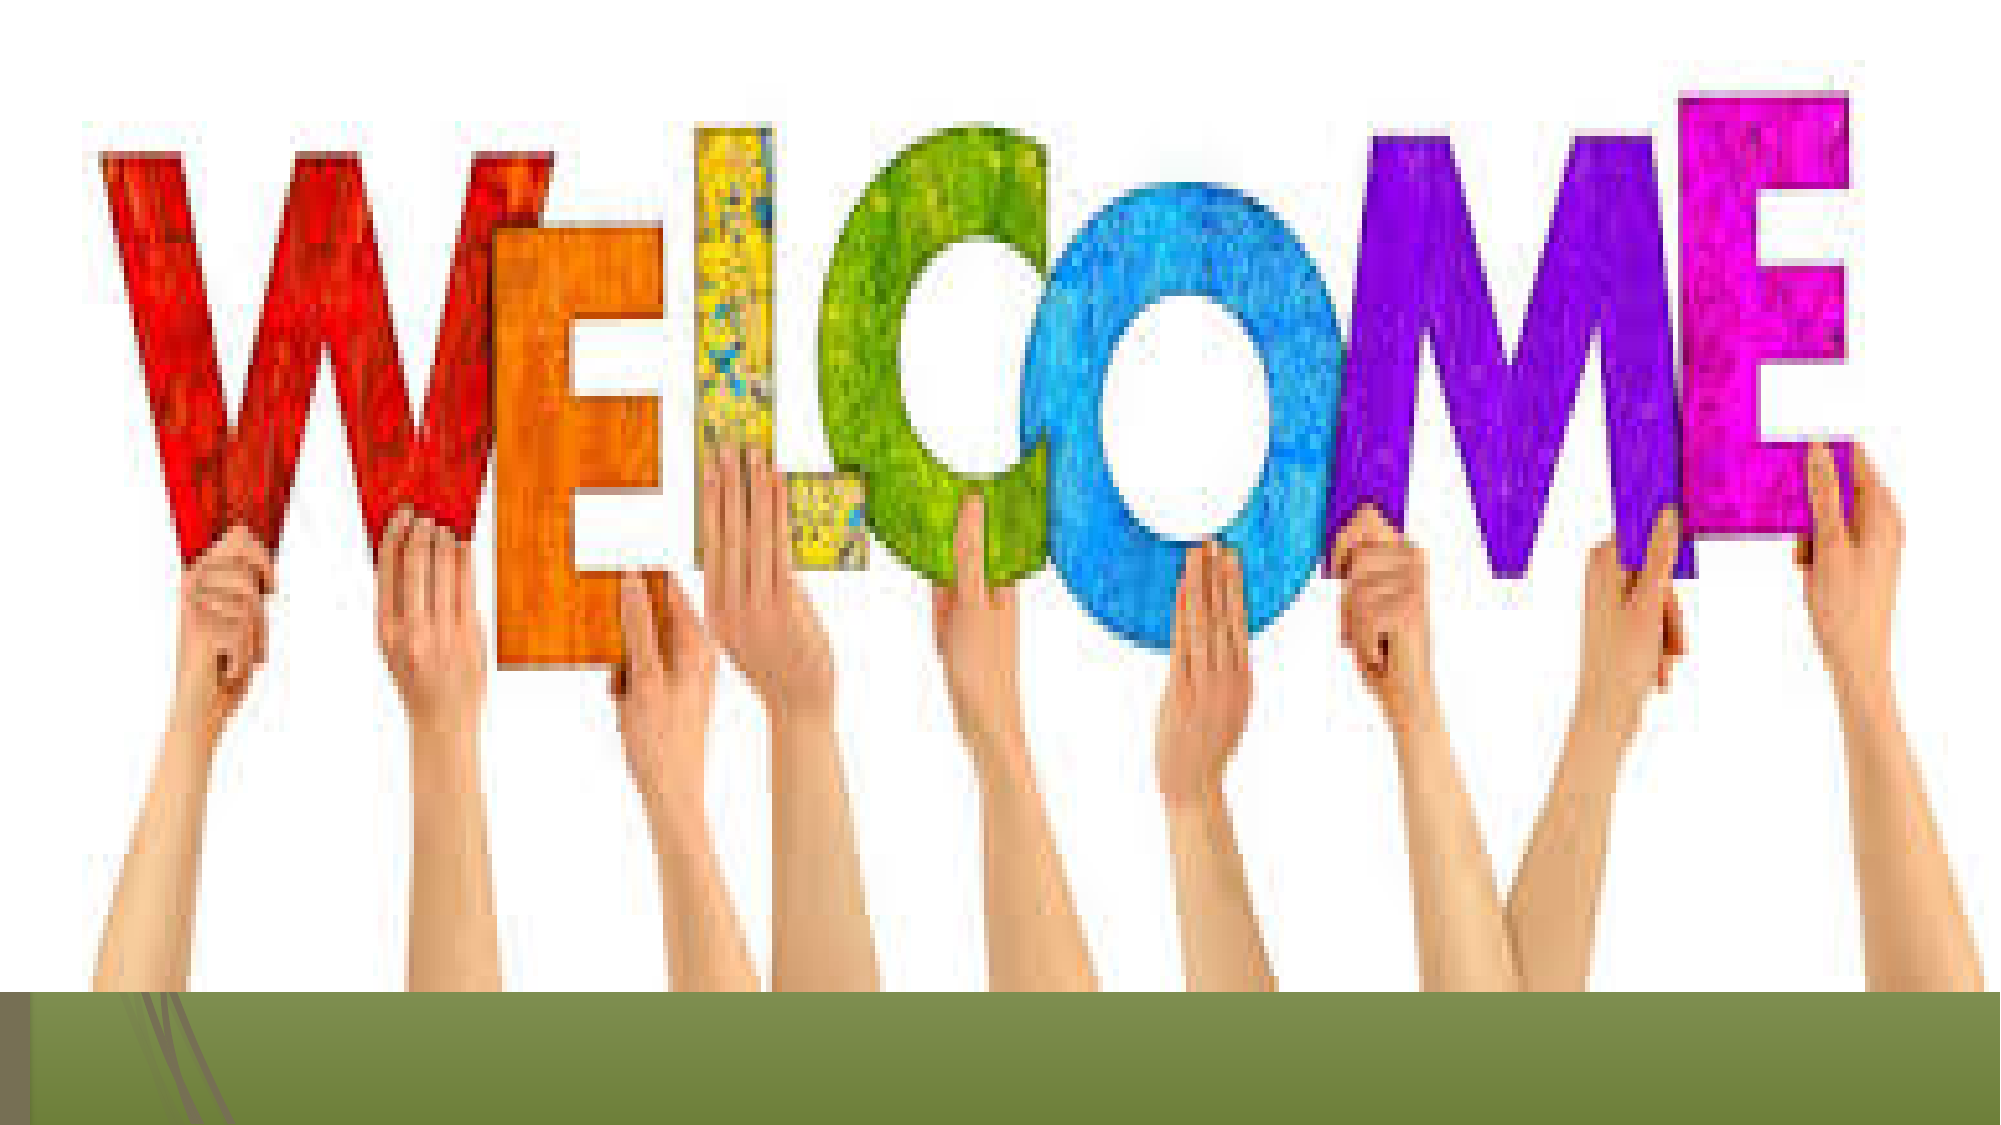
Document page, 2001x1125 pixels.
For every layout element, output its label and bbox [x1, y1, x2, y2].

picture [0, 0, 2000, 993]
